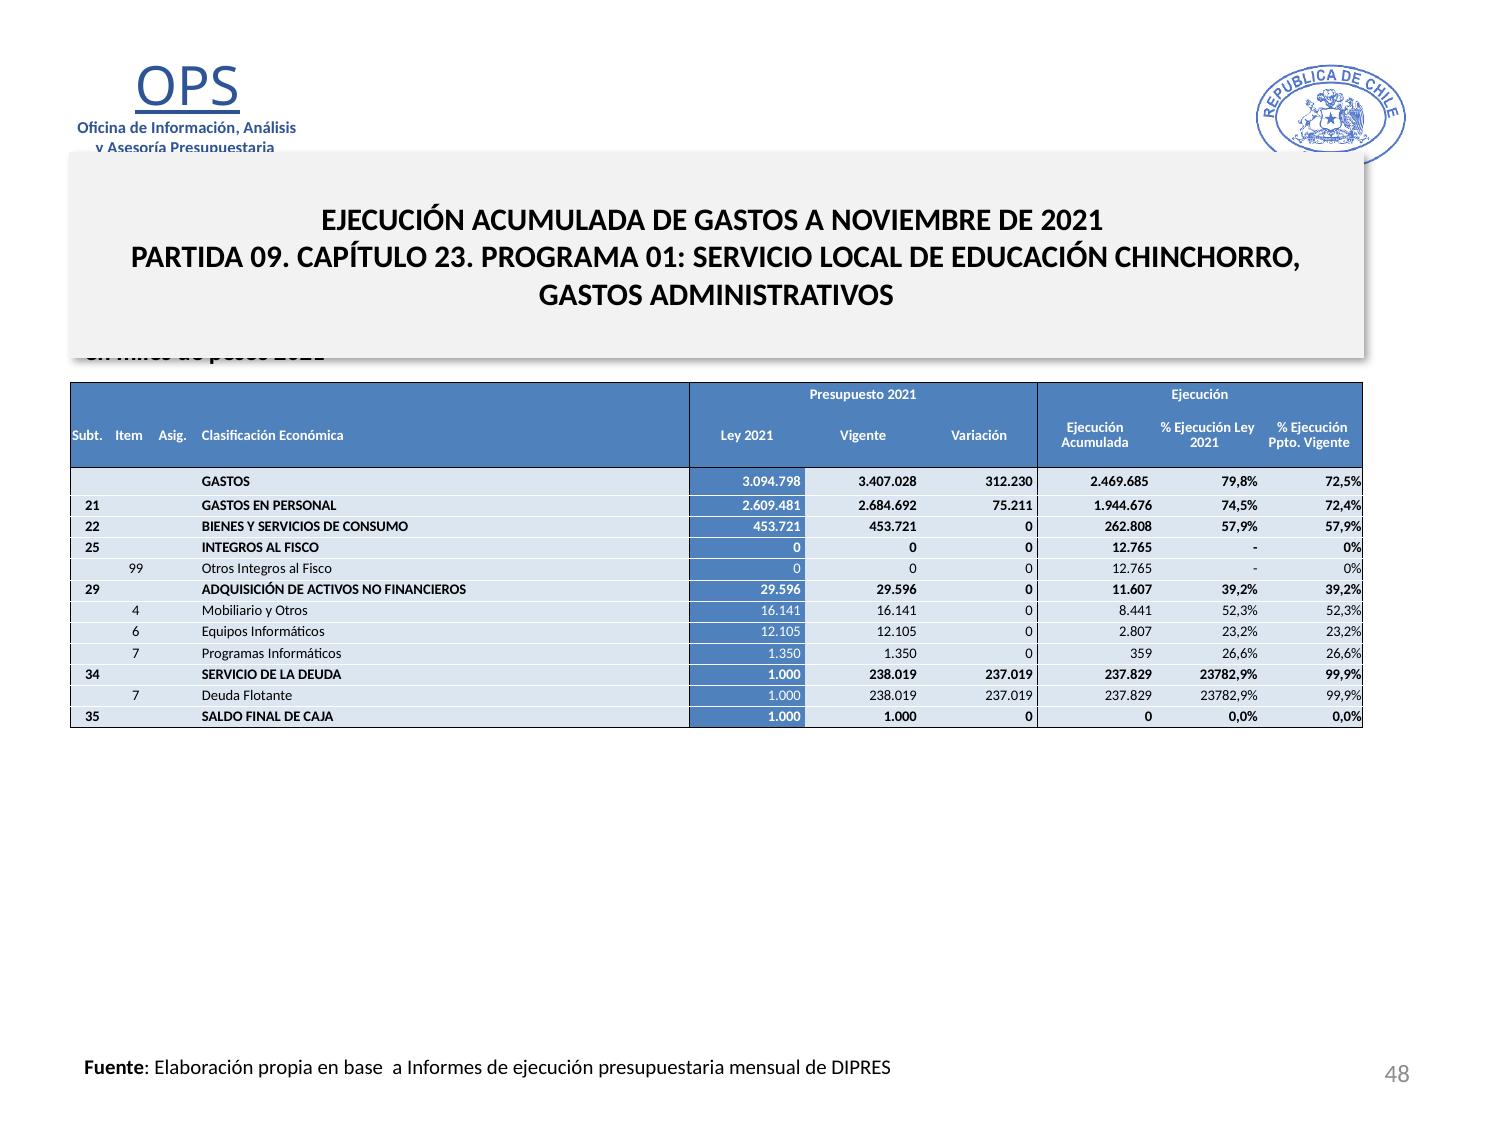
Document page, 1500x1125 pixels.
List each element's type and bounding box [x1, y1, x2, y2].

table_cell [690, 602, 1037, 622]
table_header [690, 383, 1037, 403]
table_header [71, 383, 689, 403]
table_cell [71, 665, 689, 685]
table_cell [690, 581, 1037, 601]
table_cell [71, 623, 689, 643]
table_cell [1038, 517, 1362, 537]
picture [1240, 58, 1420, 175]
table_cell [71, 581, 689, 601]
table_cell [690, 496, 1037, 516]
table_cell [1038, 707, 1362, 727]
table_cell [71, 686, 689, 706]
table_cell [1038, 559, 1362, 580]
table_cell [71, 468, 689, 495]
table_cell [71, 602, 689, 622]
table_cell [1038, 403, 1362, 467]
table_cell [71, 644, 689, 664]
table_cell [690, 538, 1037, 558]
slide_number [1074, 1042, 1425, 1103]
table_header [1038, 383, 1362, 403]
table_cell [690, 707, 1037, 727]
table_cell [690, 403, 1037, 467]
table_cell [1038, 686, 1362, 706]
table_cell [1038, 581, 1362, 601]
table_cell [690, 665, 1037, 685]
table_cell [71, 403, 689, 467]
table_cell [690, 468, 1037, 495]
title [70, 153, 1363, 358]
table_cell [71, 517, 689, 537]
table_cell [71, 538, 689, 558]
table_cell [71, 707, 689, 727]
table_cell [1038, 496, 1362, 516]
table_cell [71, 559, 689, 580]
table_cell [1038, 538, 1362, 558]
table_cell [1038, 602, 1362, 622]
table_cell [1038, 644, 1362, 664]
text_box [70, 358, 1363, 375]
table_cell [690, 686, 1037, 706]
table_cell [1038, 468, 1362, 495]
table_cell [1038, 623, 1362, 643]
table_cell [690, 559, 1037, 580]
table_cell [690, 517, 1037, 537]
table_cell [1038, 665, 1362, 685]
table_cell [690, 623, 1037, 643]
table_cell [690, 644, 1037, 664]
table_cell [71, 496, 689, 516]
